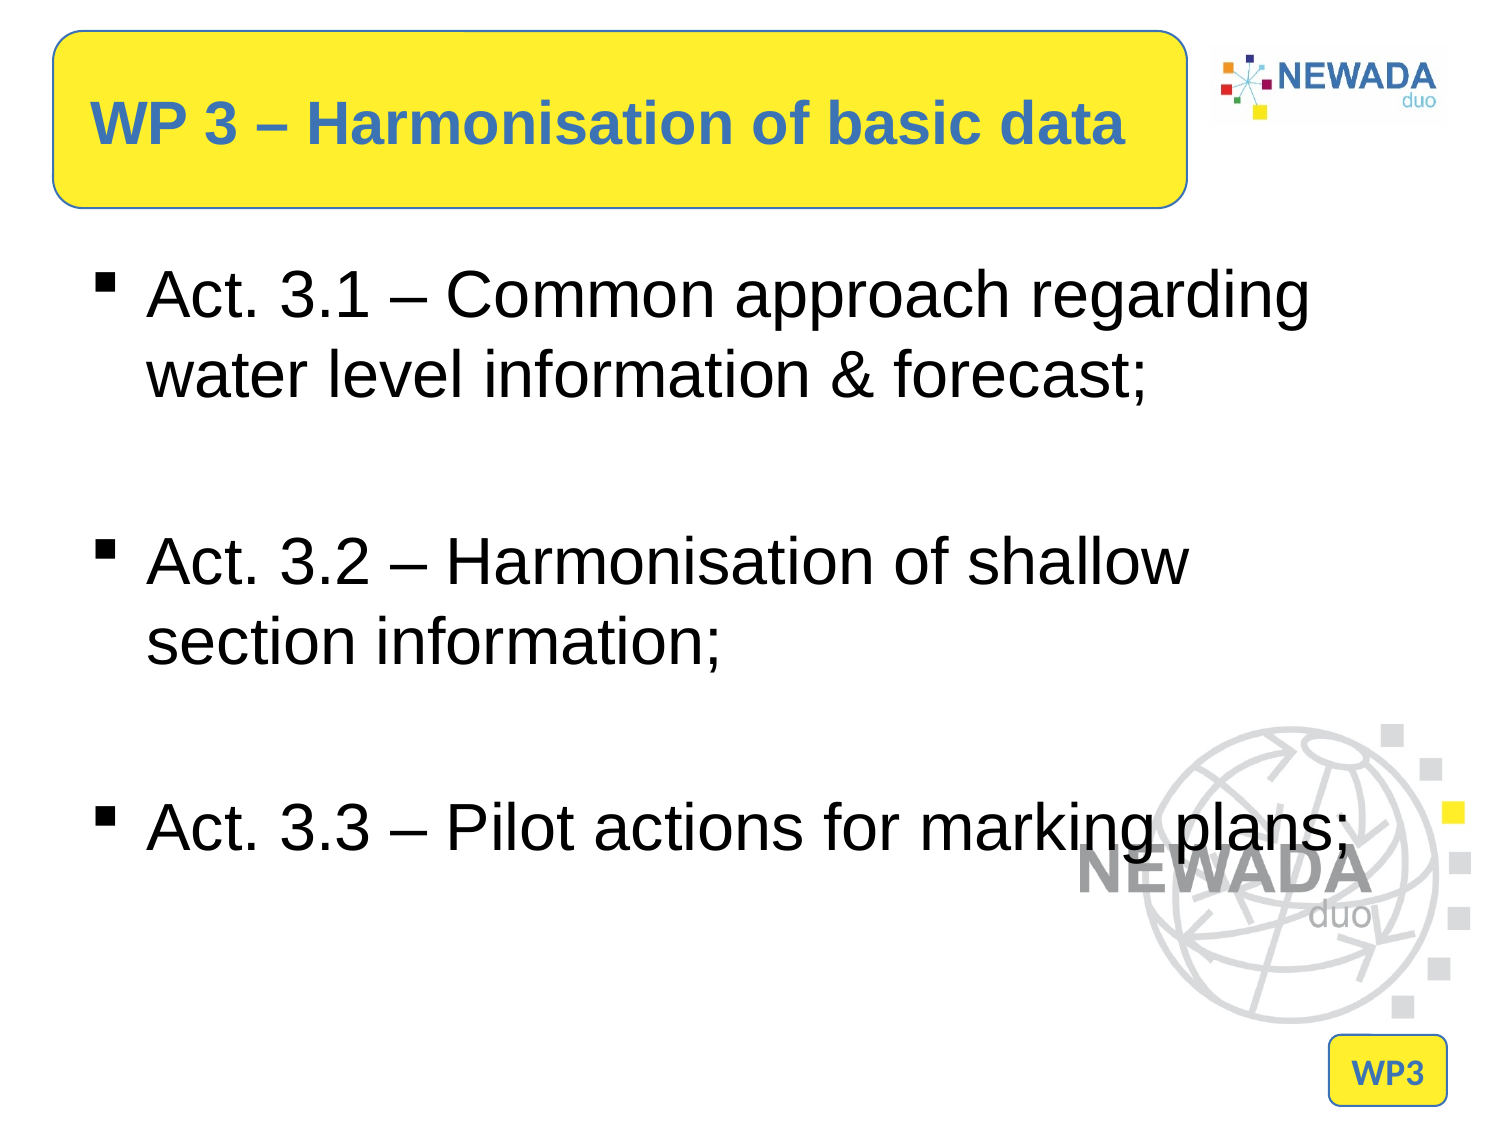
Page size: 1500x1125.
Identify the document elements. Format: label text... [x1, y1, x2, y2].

picture [1080, 724, 1471, 1024]
list Act. 3.1 – Common approach regarding water level information & forecast; Act. 3.2 – Harmonisation of shallow section information; Act. 3.3 – Pilot actions for marking plans; [75, 243, 1424, 1005]
title WP 3 – Harmonisation of basic data [75, 42, 1188, 197]
picture [1210, 45, 1447, 126]
